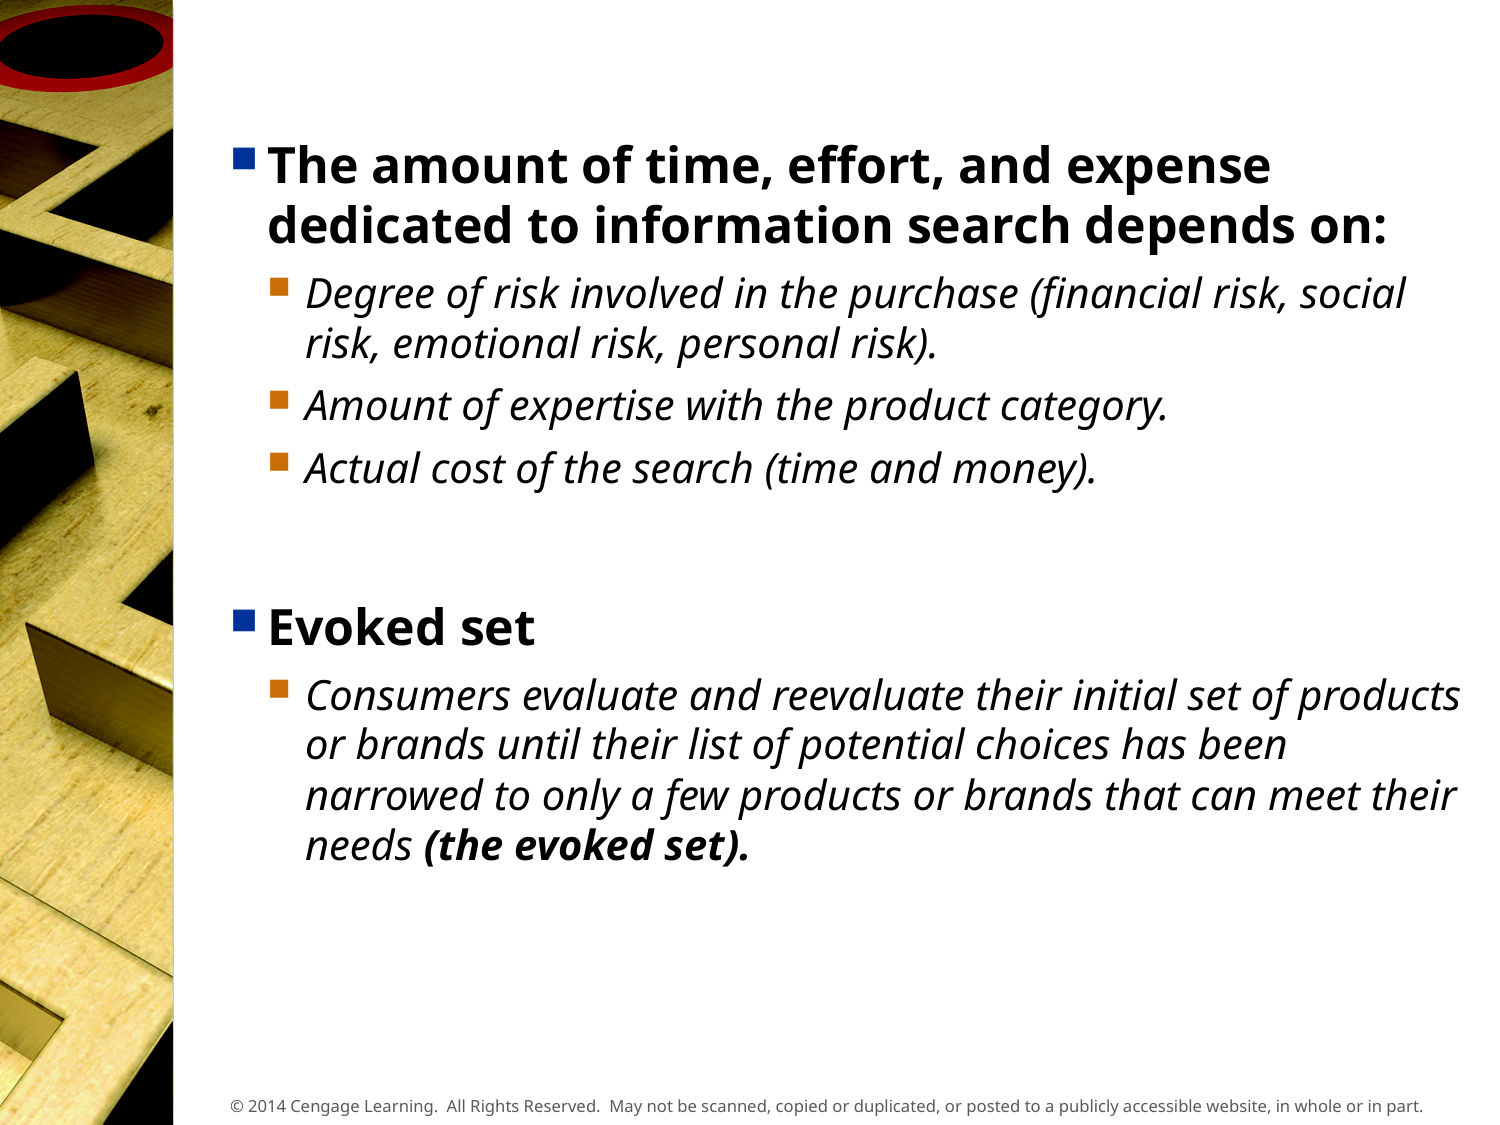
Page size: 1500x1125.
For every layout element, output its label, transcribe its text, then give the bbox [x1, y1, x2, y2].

list The amount of time, effort, and expense dedicated to information search depends on: Degree of risk involved in the purchase (financial risk, social risk, emotional risk, personal risk). Amount of expertise with the product category. Actual cost of the search (time and money). Evoked set Consumers evaluate and reevaluate their initial set of products or brands until their list of potential choices has been narrowed to only a few products or brands that can meet their needs (the evoked set). [215, 39, 1478, 981]
picture [0, 0, 174, 1125]
